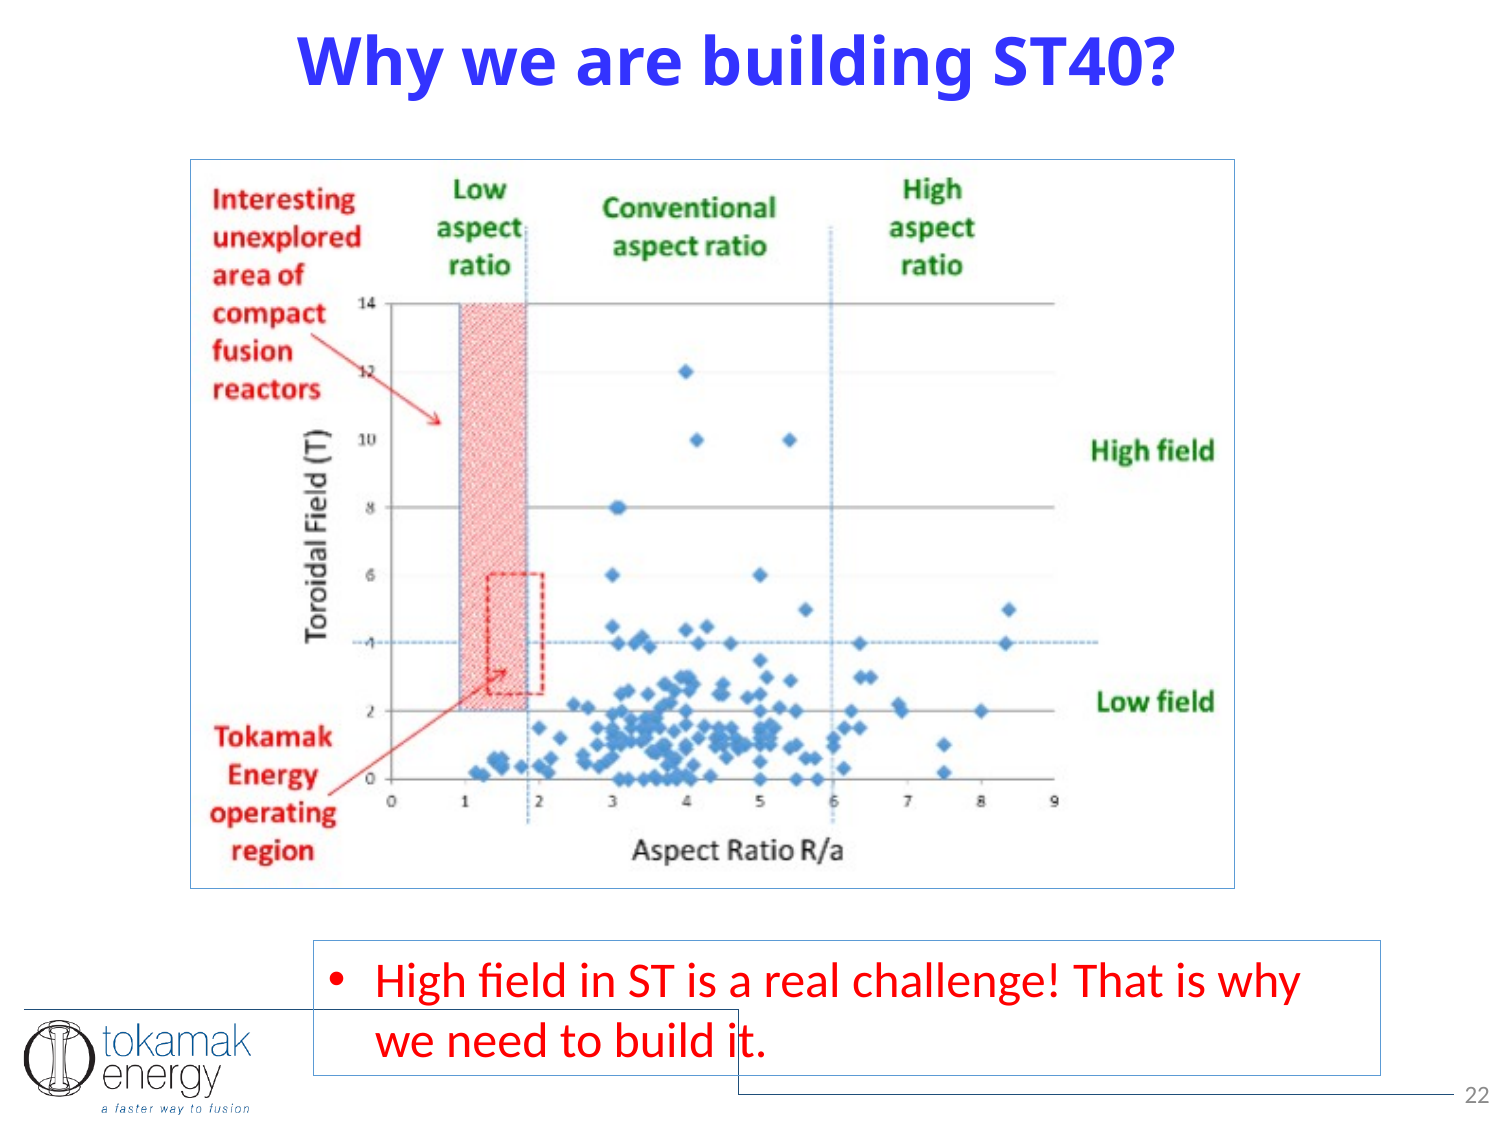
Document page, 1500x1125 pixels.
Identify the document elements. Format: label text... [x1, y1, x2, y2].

picture [190, 159, 1235, 889]
text_box Why we are building ST40? [283, 11, 1210, 107]
picture [23, 1020, 251, 1115]
slide_number 22 [1167, 1063, 1500, 1124]
text_box High field in ST is a real challenge! That is why we need to build it. [313, 940, 1381, 1076]
